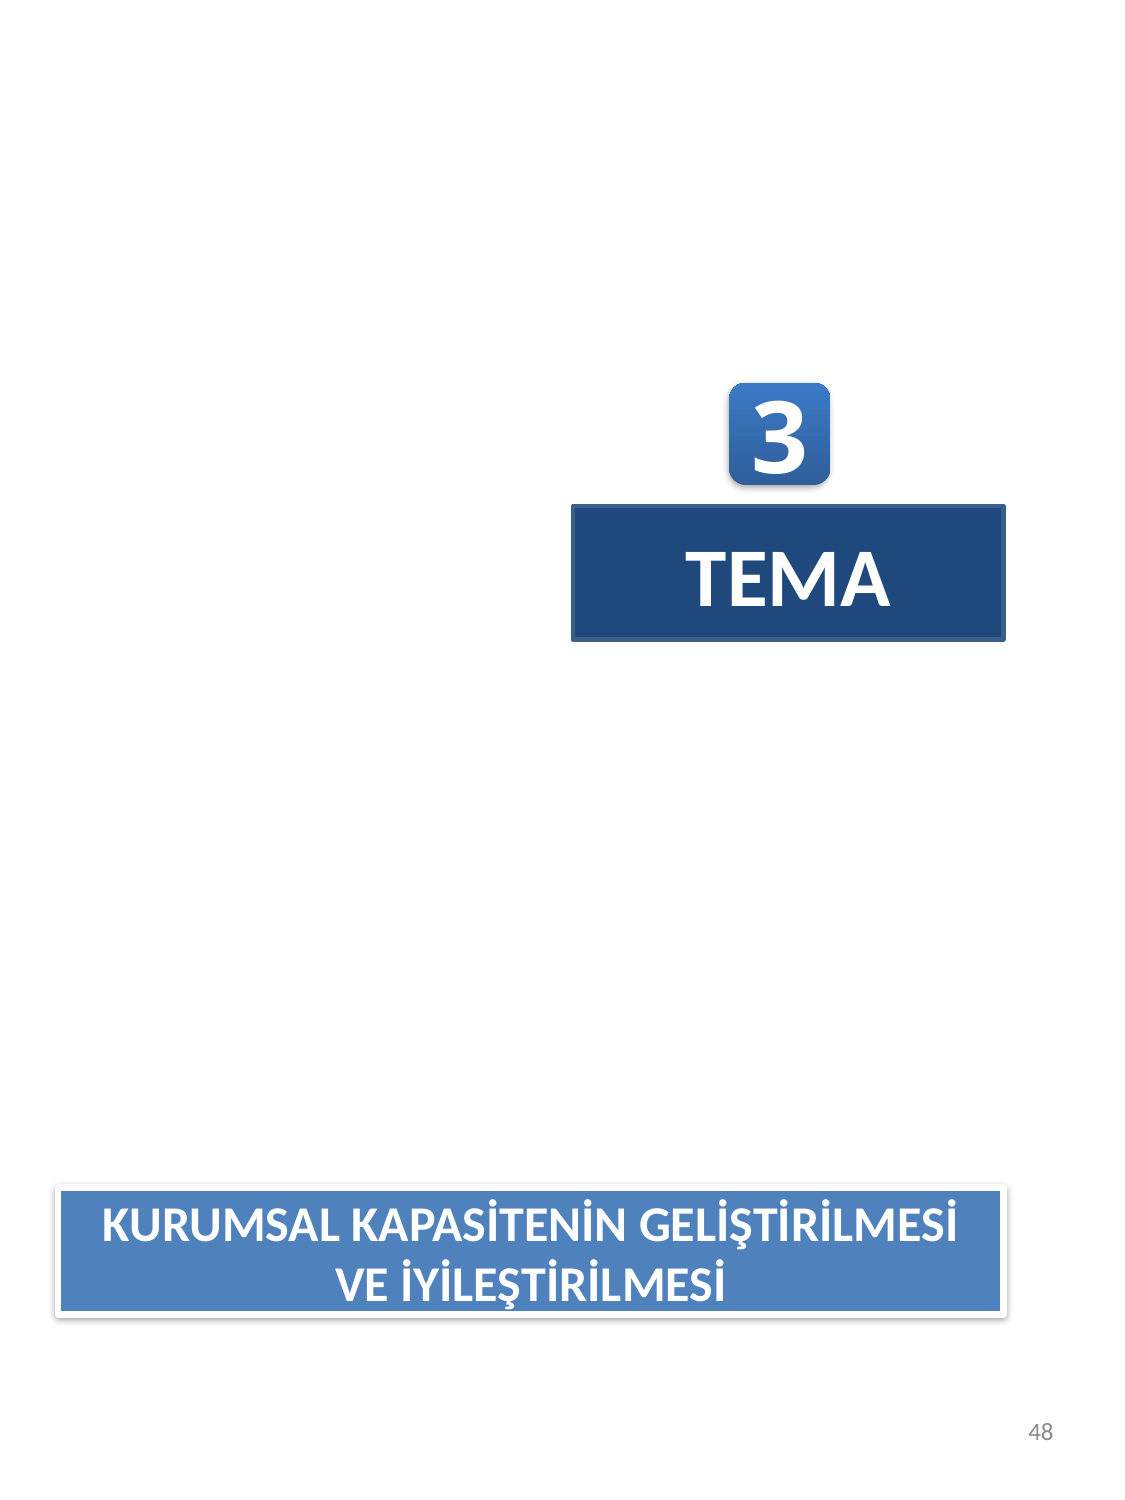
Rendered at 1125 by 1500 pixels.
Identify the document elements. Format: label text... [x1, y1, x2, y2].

text_box 3 [729, 382, 831, 486]
text_box KURUMSAL KAPASİTENİN GELİŞTİRİLMESİ VE İYİLEŞTİRİLMESİ [55, 1184, 1007, 1318]
text_box TEMA [571, 504, 1006, 642]
slide_number 48 [806, 1390, 1069, 1471]
